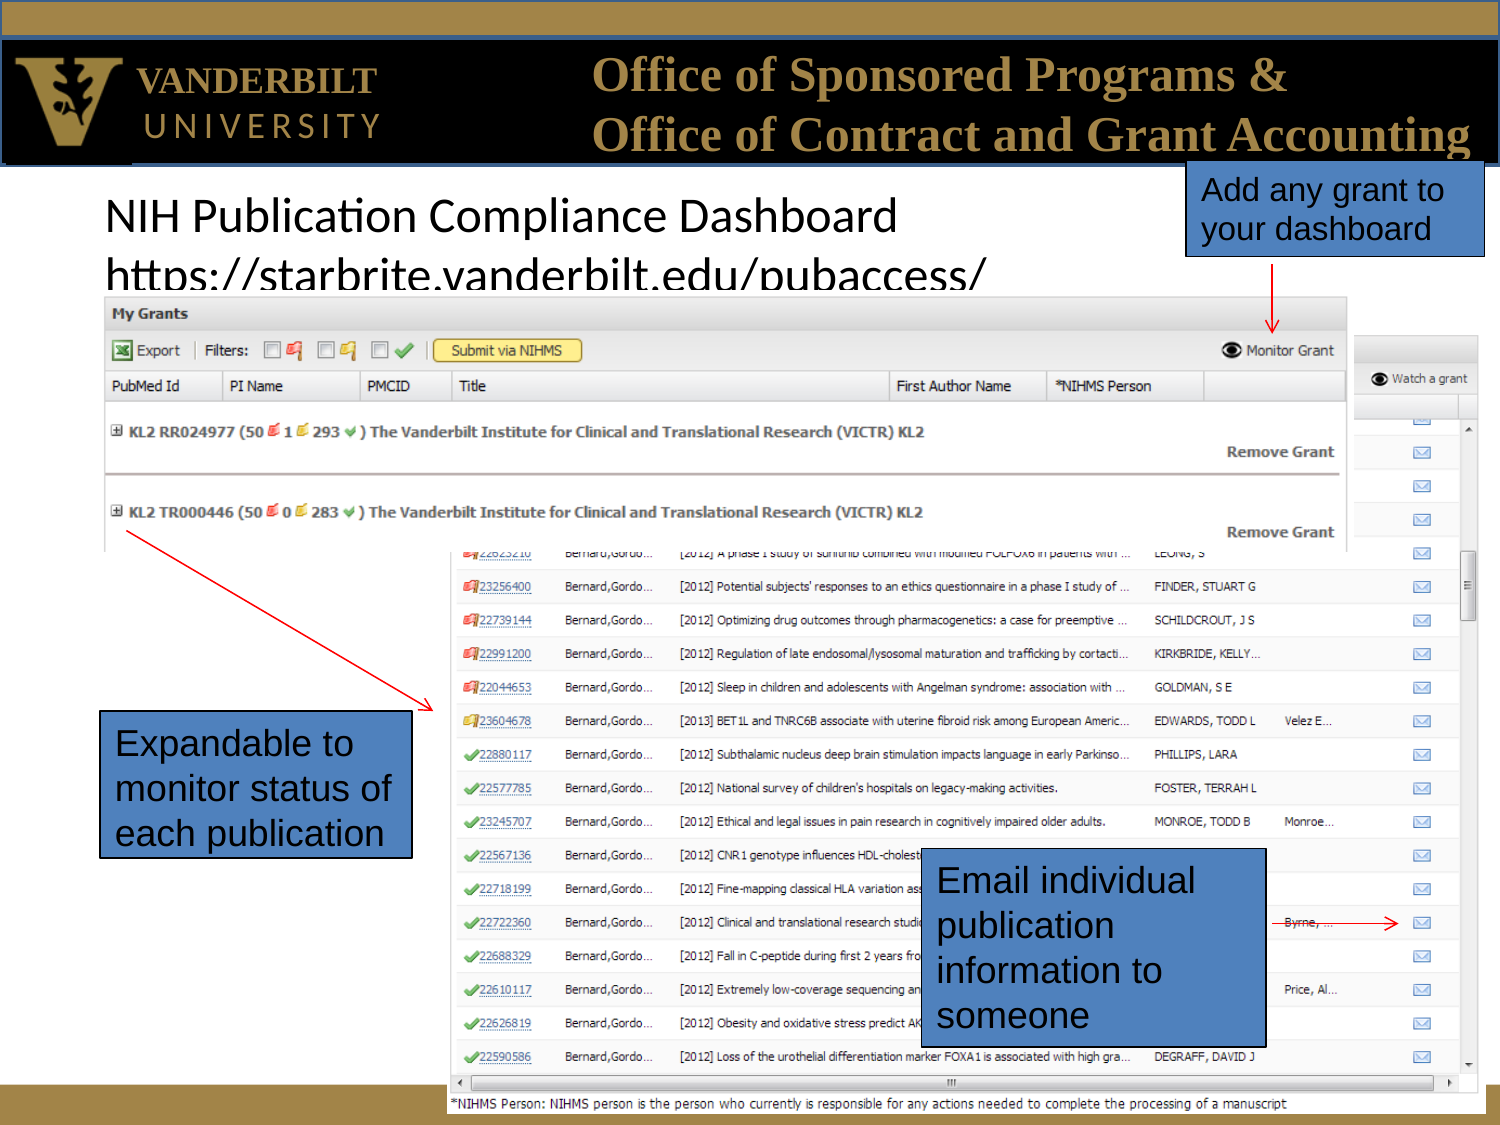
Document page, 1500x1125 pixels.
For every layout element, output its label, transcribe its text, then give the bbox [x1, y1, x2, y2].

text_box Add any grant to your dashboard [1186, 160, 1485, 257]
text_box NIH Publication Compliance Dashboard https://starbrite.vanderbilt.edu/pubaccess/ [89, 174, 1163, 270]
text_box Expandable to monitor status of each publication [99, 711, 413, 859]
picture [6, 40, 132, 165]
picture [99, 290, 1486, 1115]
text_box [126, 530, 434, 712]
